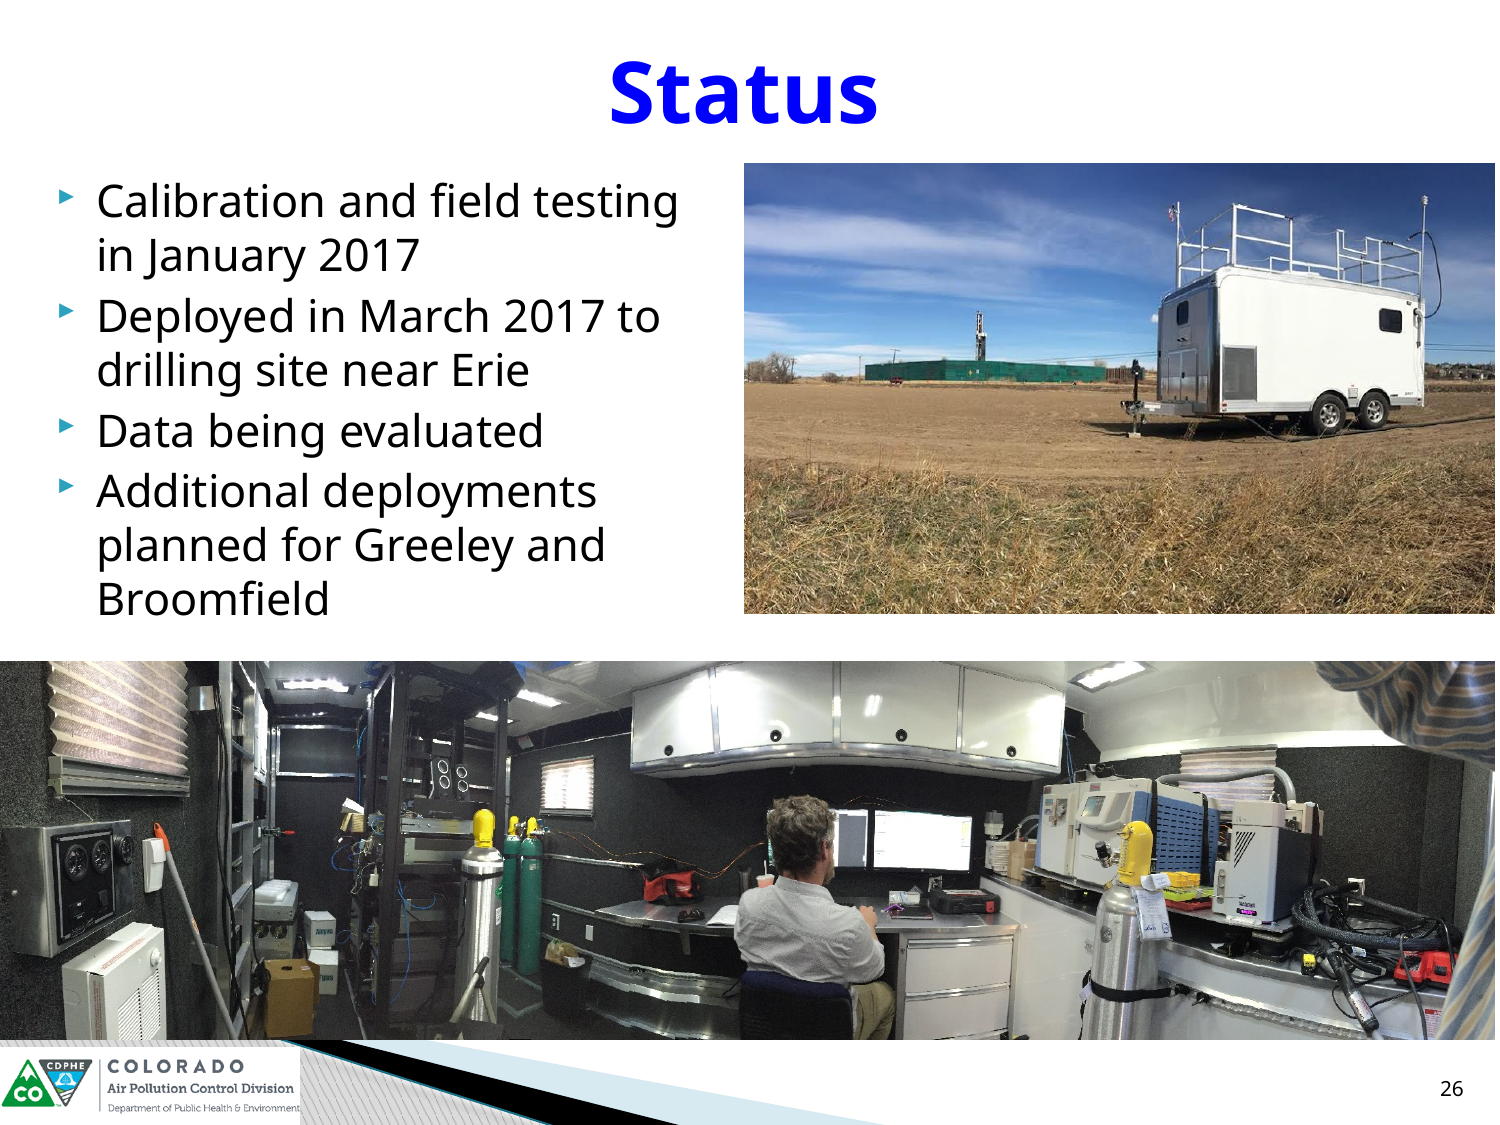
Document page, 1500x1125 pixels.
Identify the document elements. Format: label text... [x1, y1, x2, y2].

picture [744, 162, 1495, 614]
picture [0, 1046, 301, 1125]
title Status [69, 20, 1420, 158]
slide_number 26 [1418, 1052, 1479, 1112]
list Calibration and field testing in January 2017 Deployed in March 2017 to drilling site near Erie Data being evaluated Additional deployments planned for Greeley and Broomfield [24, 165, 731, 638]
picture [0, 661, 1495, 1040]
